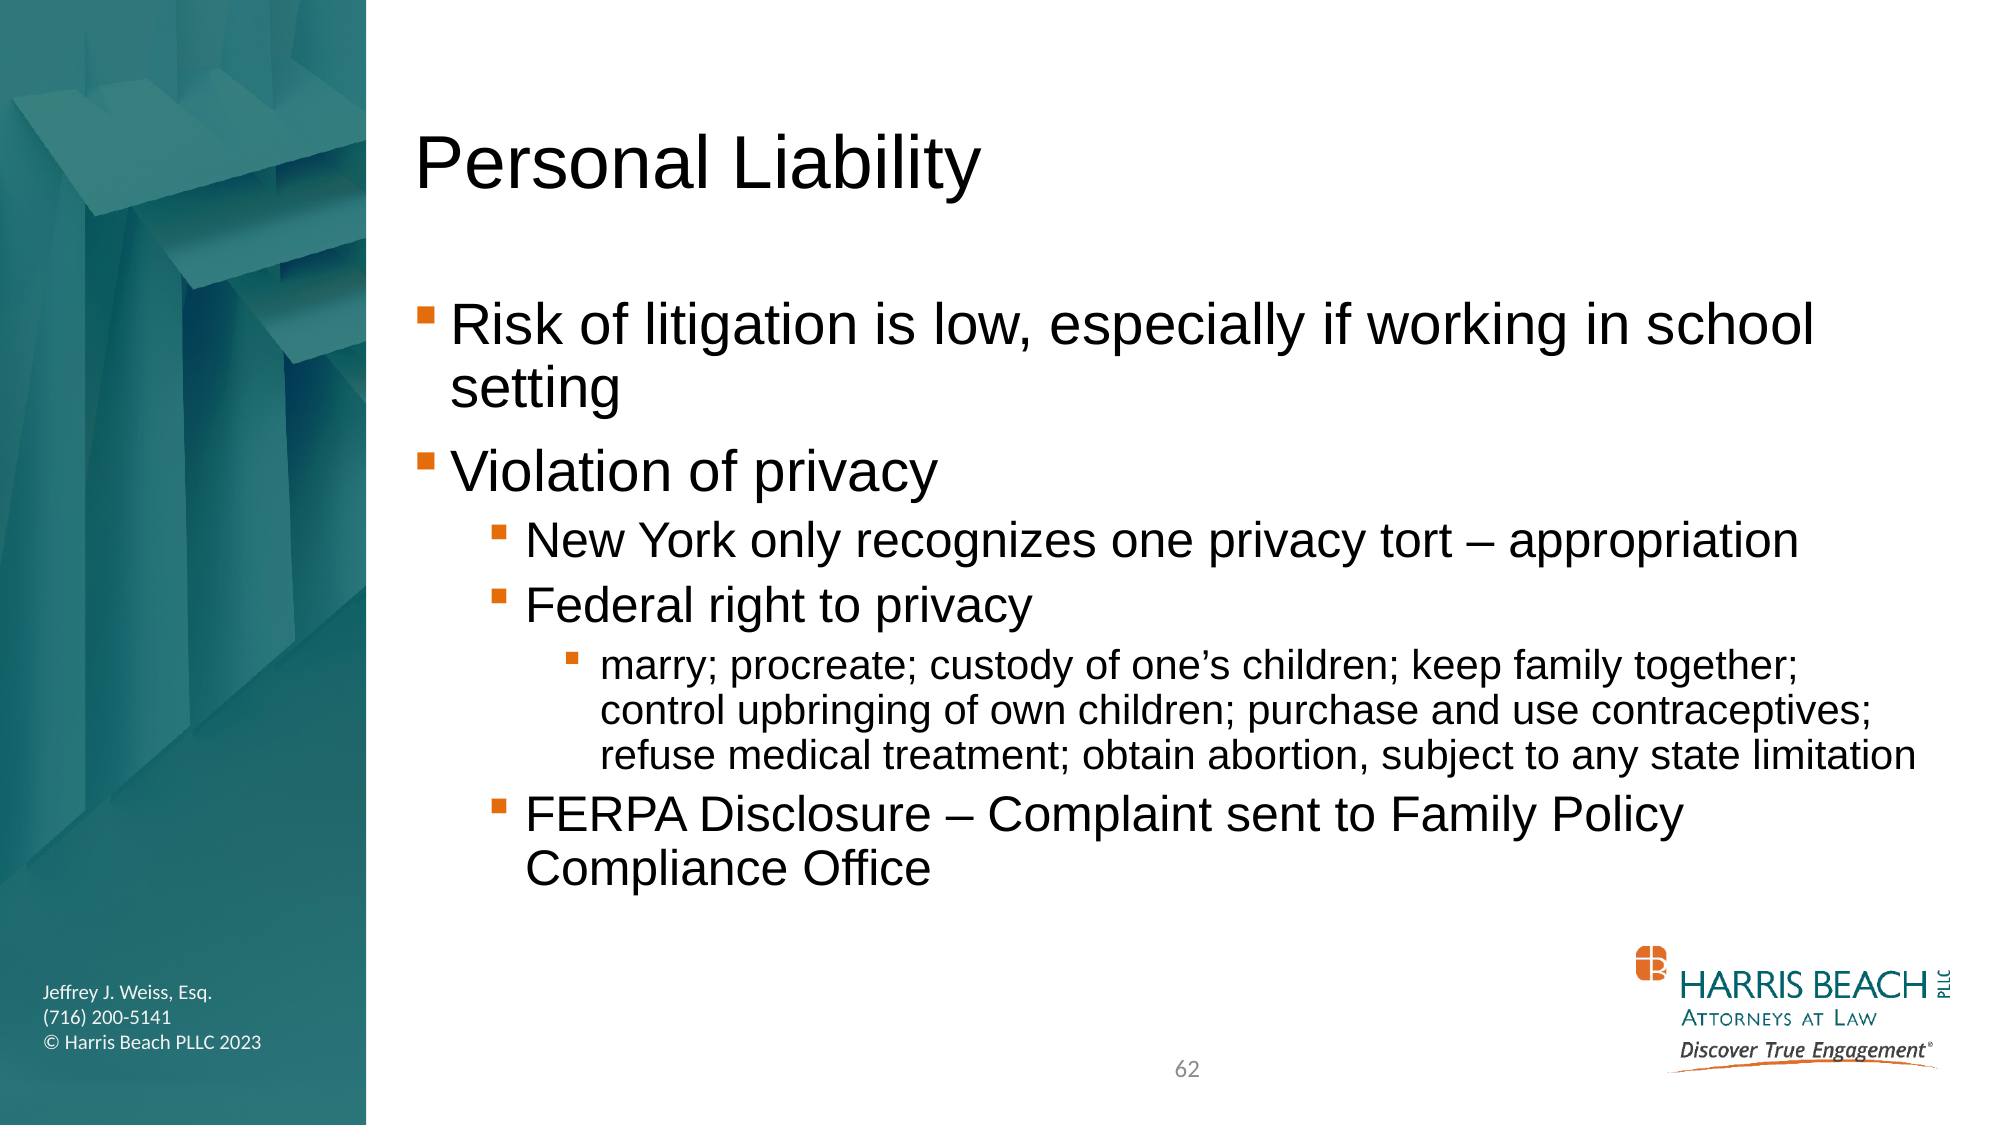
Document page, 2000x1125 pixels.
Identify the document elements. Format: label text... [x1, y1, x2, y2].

picture [1636, 1001, 1950, 1073]
slide_number 62 [953, 1037, 1421, 1098]
picture [0, 0, 367, 1125]
title Personal Liability [399, 50, 1953, 268]
list Risk of litigation is low, especially if working in school setting Violation of privacy New York only recognizes one privacy tort – appropriation Federal right to privacy marry; procreate; custody of one’s children; keep family together; control upbringing of own children; purchase and use contraceptives; refuse medical treatment; obtain abortion, subject to any state limitation FERPA Disclosure – Complaint sent to Family Policy Compliance Office [397, 286, 1950, 1001]
